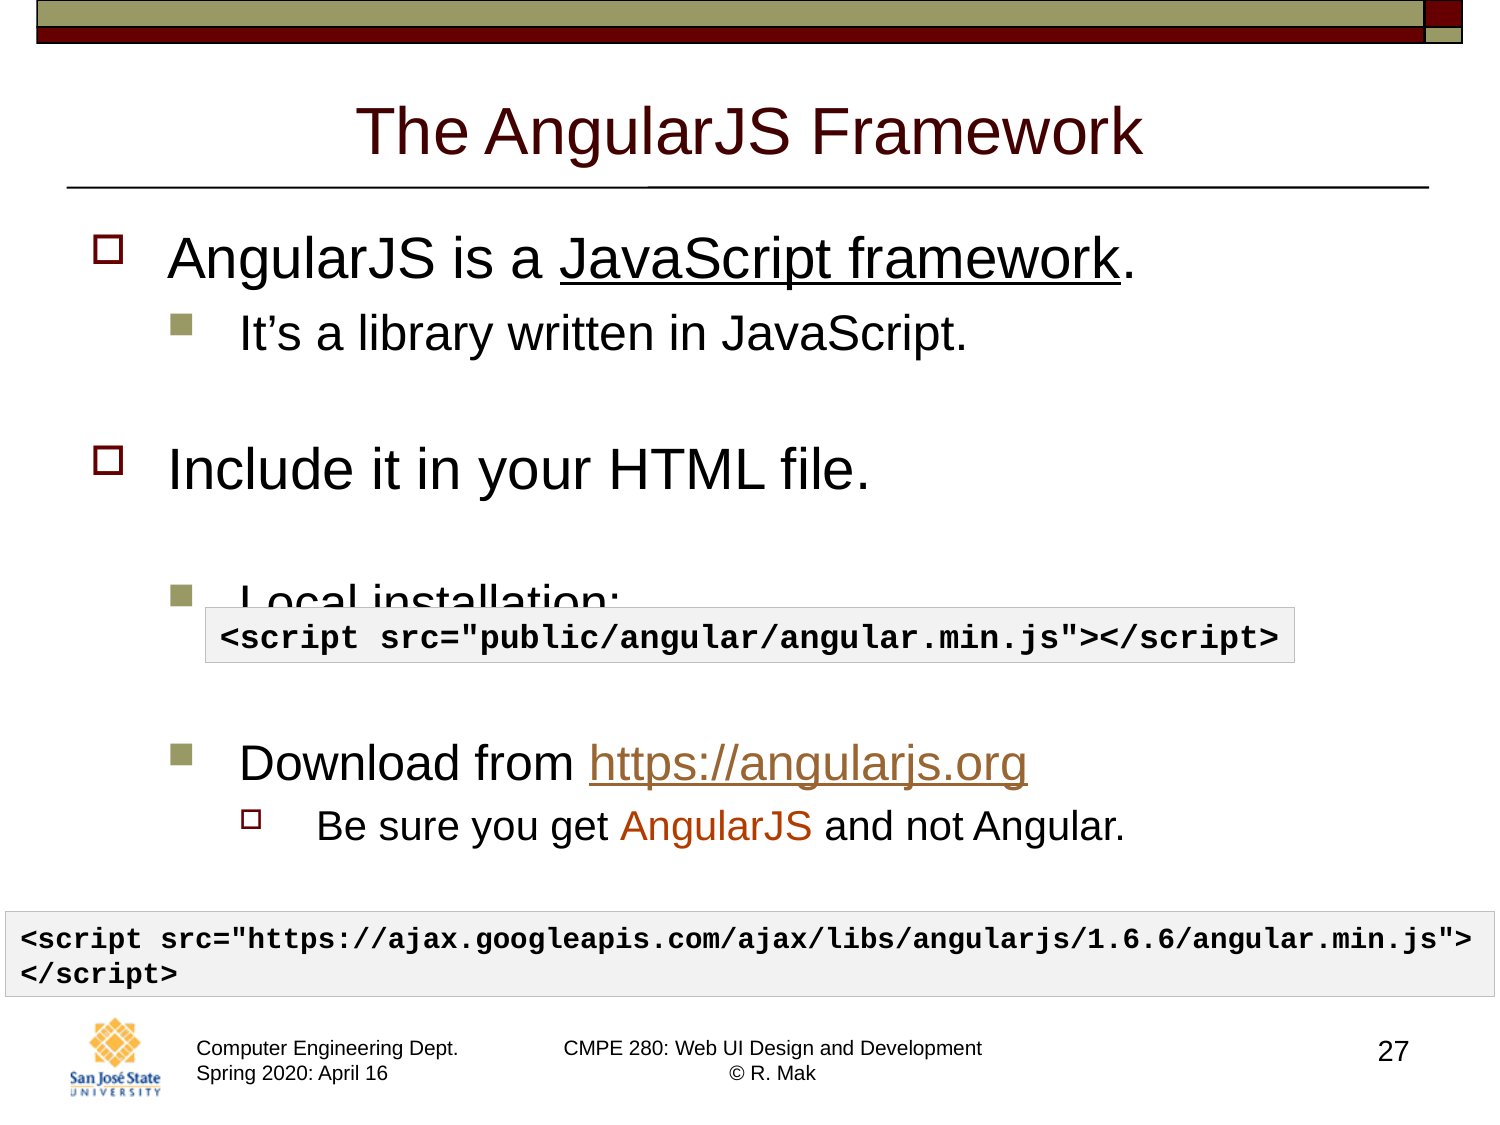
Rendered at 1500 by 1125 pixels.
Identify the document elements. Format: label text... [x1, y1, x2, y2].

text_box <script src="public/angular/angular.min.js"></script> [205, 607, 1295, 663]
title The AngularJS Framework [75, 67, 1425, 175]
text_box <script src="https://ajax.googleapis.com/ajax/libs/angularjs/1.6.6/angular.min.js"> </script> [5, 911, 1495, 997]
list AngularJS is a JavaScript framework. It’s a library written in JavaScript. Include it in your HTML file. Local installation: Download from https://angularjs.org Be sure you get AngularJS and not Angular. From Google: [75, 212, 1425, 908]
slide_number 27 [1335, 1025, 1425, 1100]
picture [60, 1012, 166, 1112]
